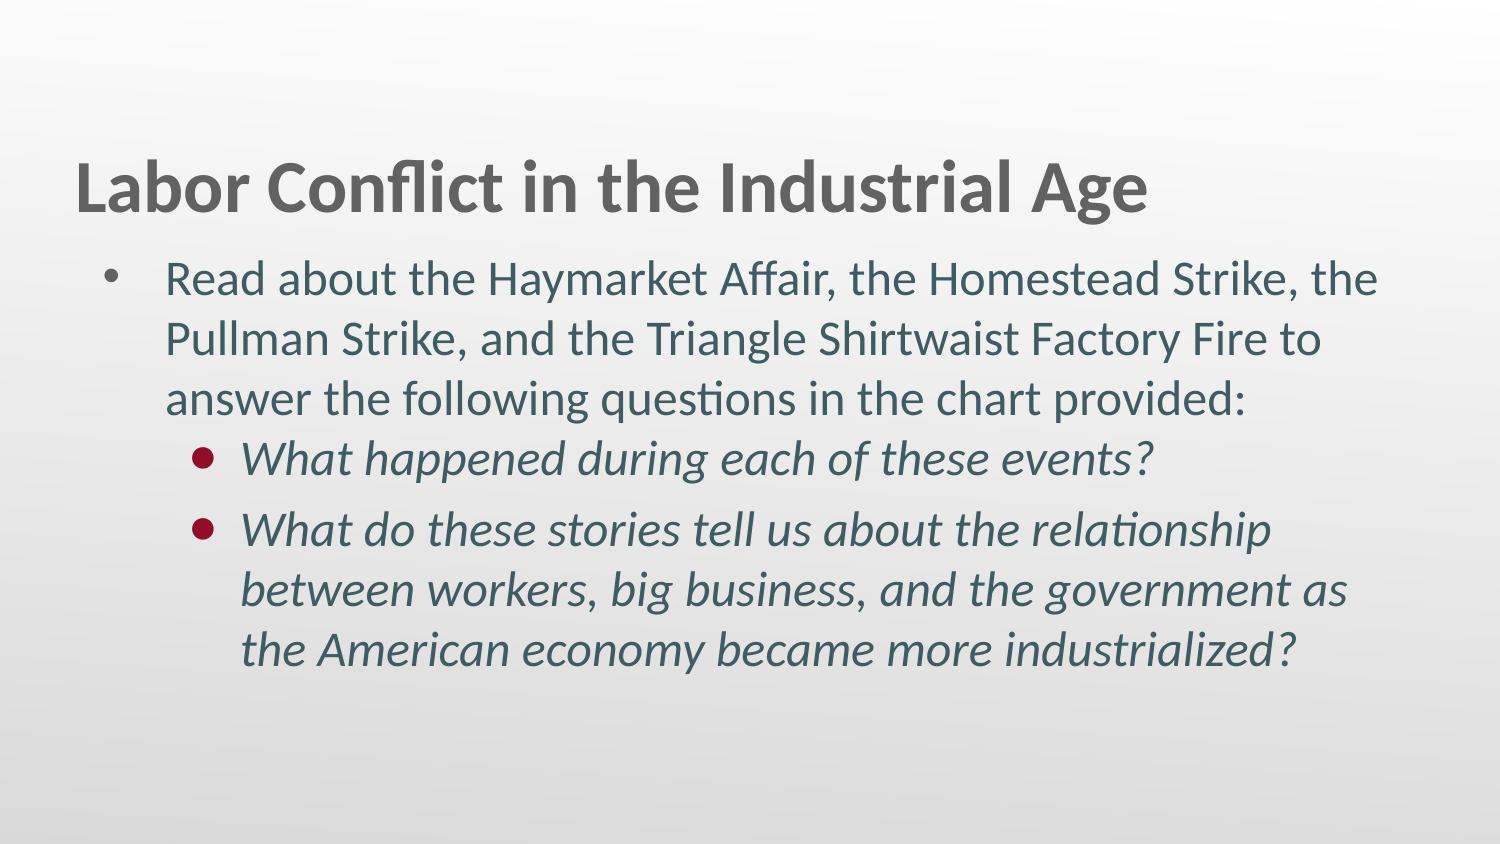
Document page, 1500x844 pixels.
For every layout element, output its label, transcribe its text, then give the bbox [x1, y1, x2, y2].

list Read about the Haymarket Affair, the Homestead Strike, the Pullman Strike, and the Triangle Shirtwaist Factory Fire to answer the following questions in the chart provided: What happened during each of these events? What do these stories tell us about the relationship between workers, big business, and the government as the American economy became more industrialized? [75, 238, 1425, 779]
title Labor Conflict in the Industrial Age [75, 86, 1425, 228]
